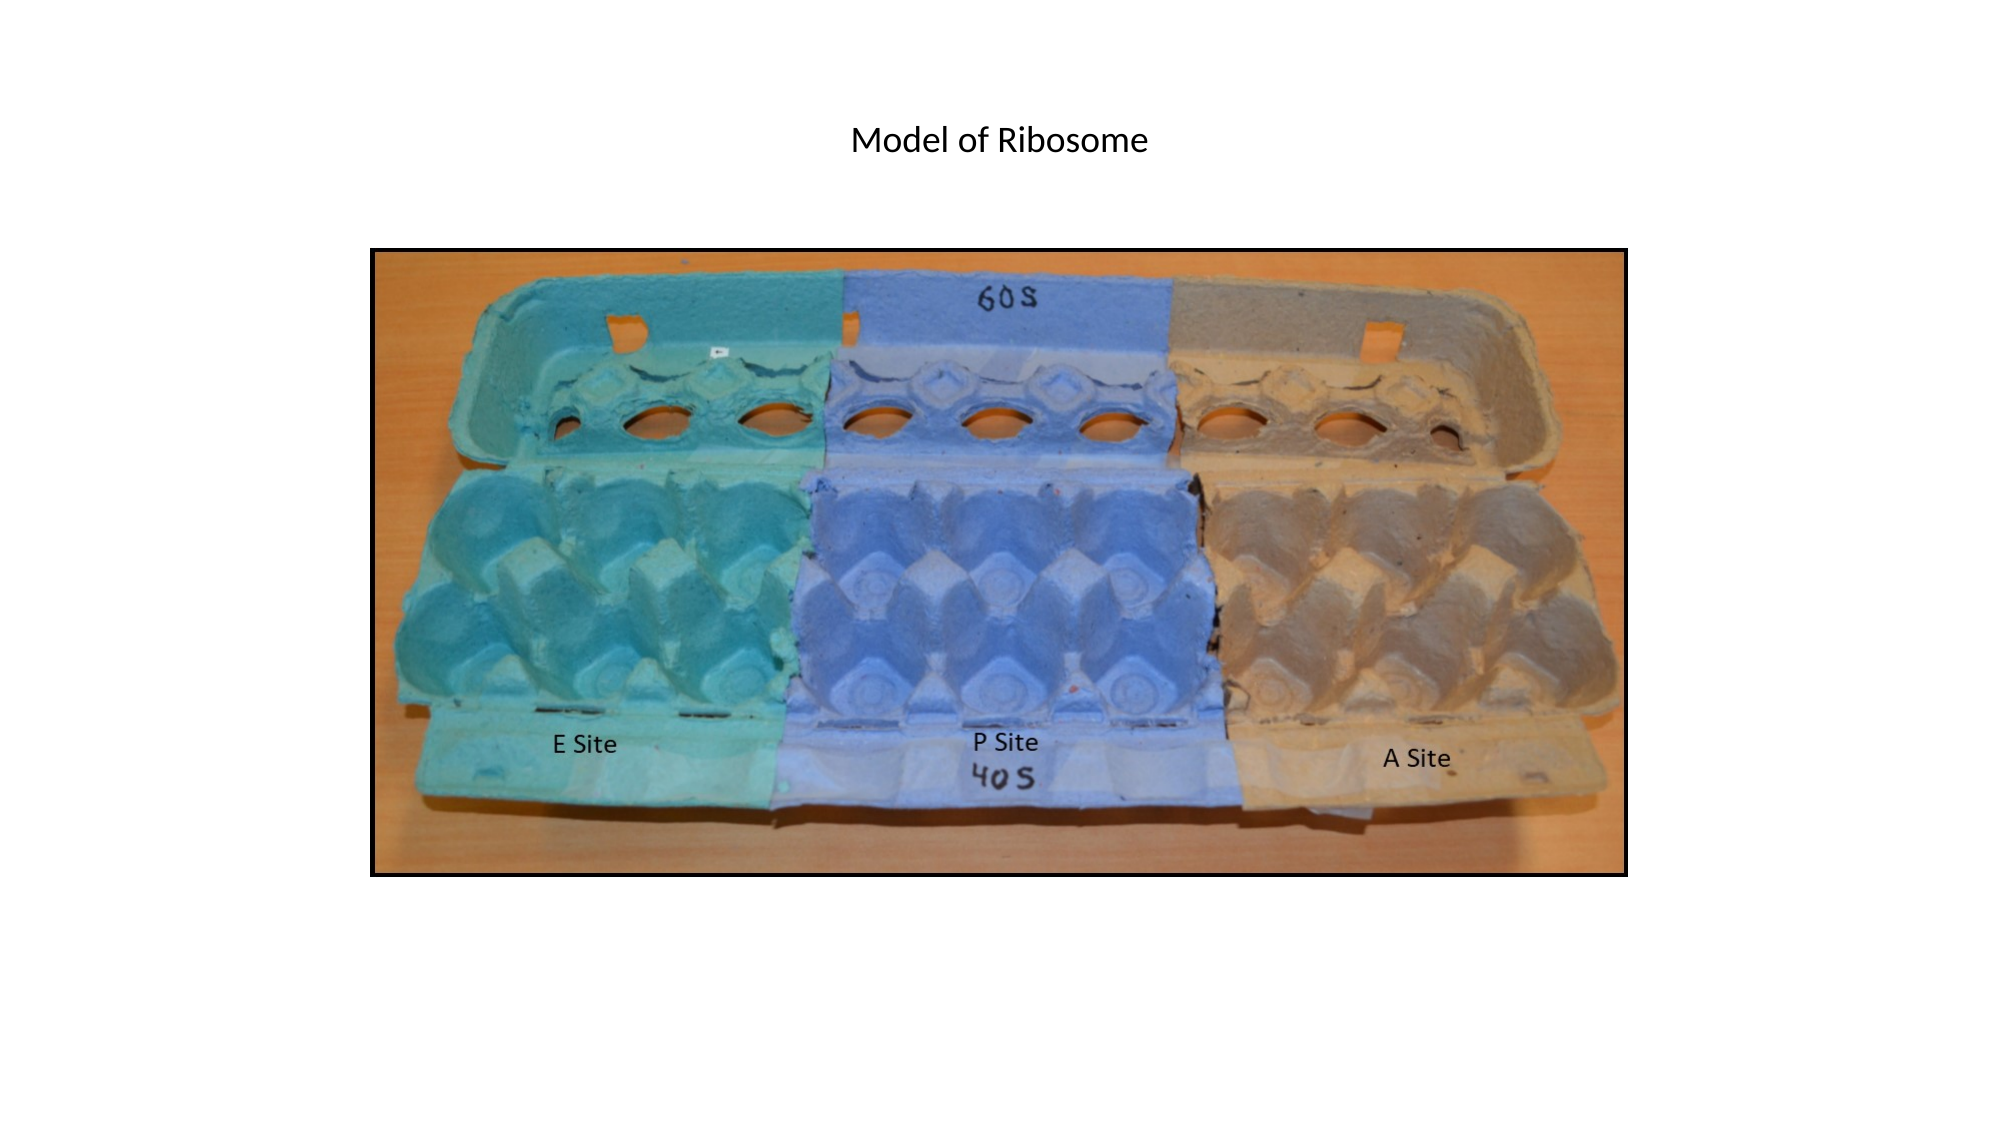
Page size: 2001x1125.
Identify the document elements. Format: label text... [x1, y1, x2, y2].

text_box Model of Ribosome [835, 107, 1165, 168]
picture [370, 247, 1629, 878]
